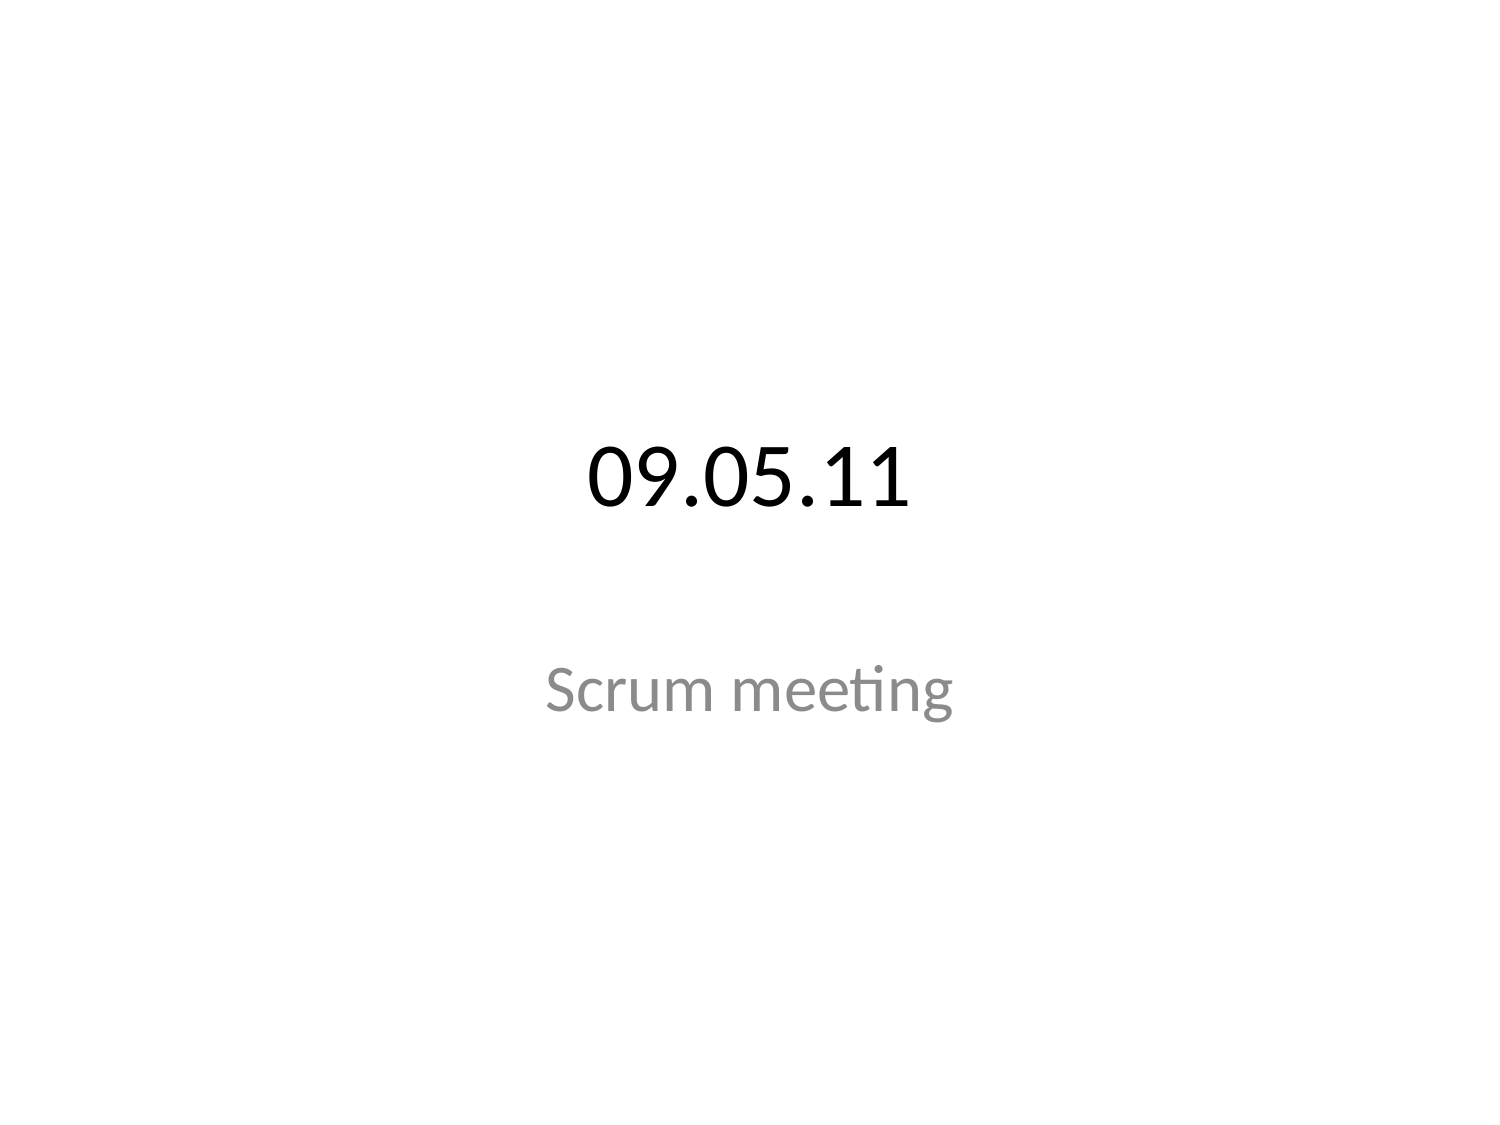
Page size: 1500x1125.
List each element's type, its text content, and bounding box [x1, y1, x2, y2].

subtitle Scrum meeting [225, 637, 1275, 925]
title 09.05.11 [112, 349, 1388, 591]
